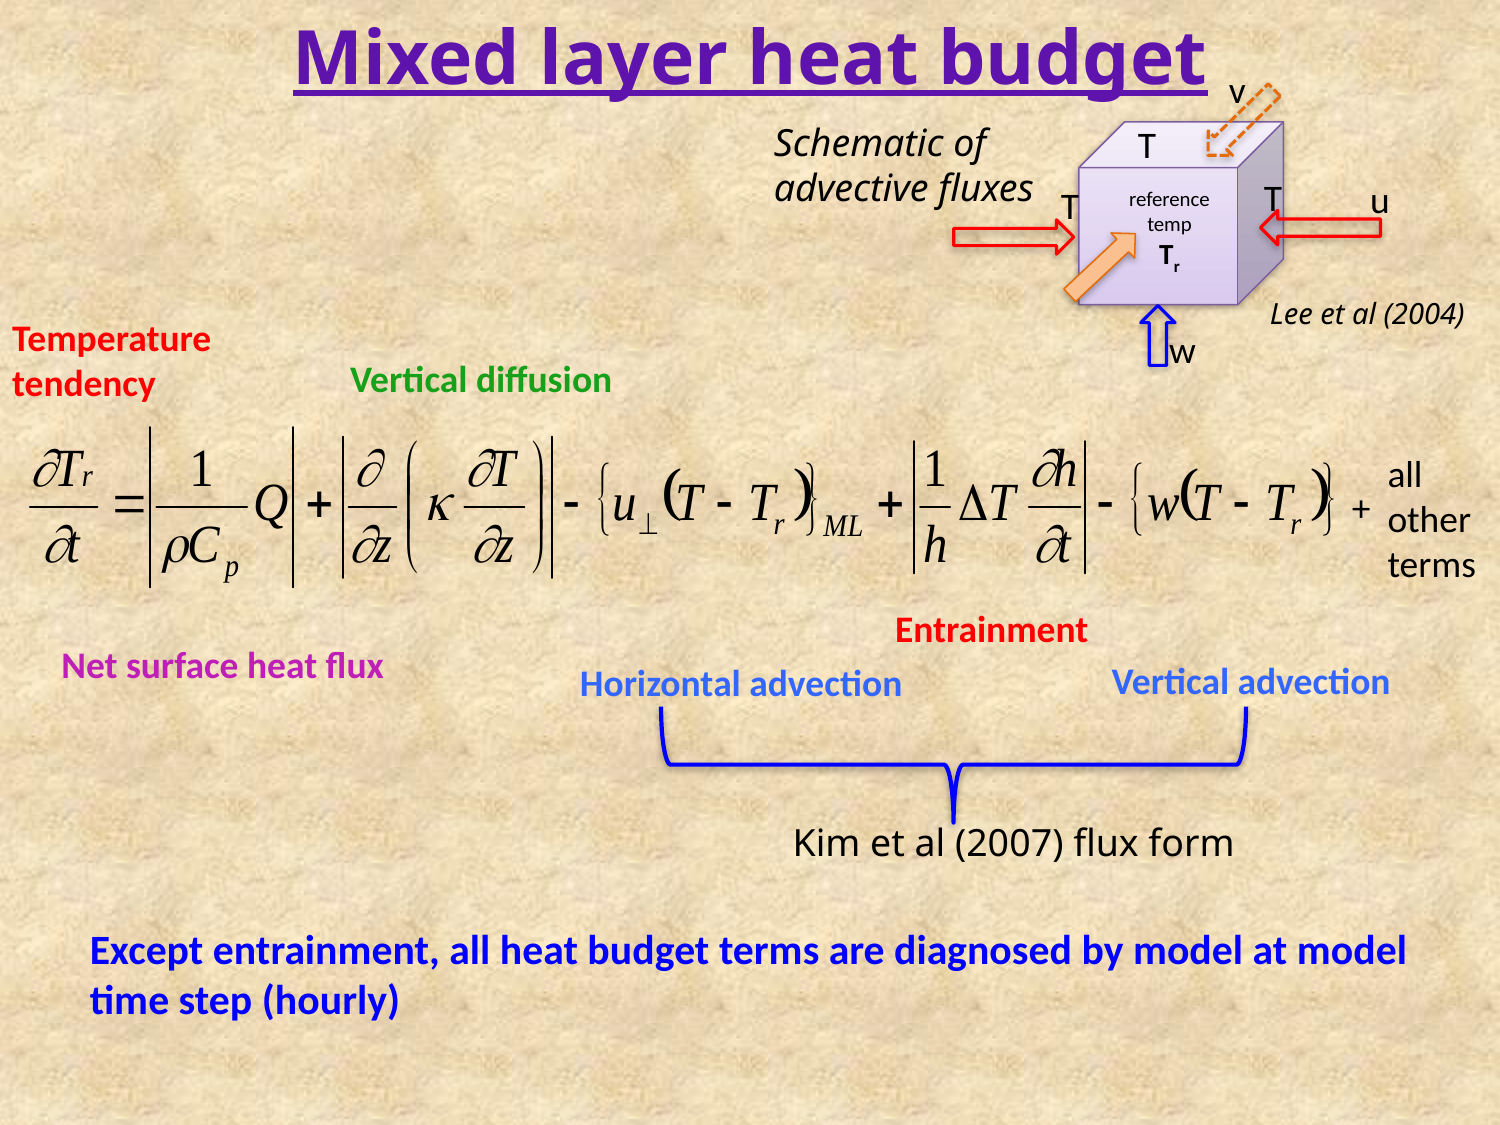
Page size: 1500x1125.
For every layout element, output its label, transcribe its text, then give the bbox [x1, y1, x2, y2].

picture [0, 0, 1500, 1125]
text_box Net surface heat flux [46, 634, 400, 694]
text_box Temperature tendency [0, 306, 235, 412]
text_box Vertical advection [1096, 649, 1406, 710]
text_box Except entrainment, all heat budget terms are diagnosed by model at model time step (hourly) [74, 915, 1437, 1030]
text_box Entrainment [880, 605, 1104, 658]
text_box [759, 58, 1489, 380]
text_box [658, 706, 1249, 811]
text_box + [1349, 476, 1372, 537]
text_box all other terms [1372, 442, 1496, 593]
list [21, 417, 1345, 598]
text_box Kim et al (2007) flux form [777, 811, 1250, 871]
text_box Horizontal advection [565, 651, 918, 711]
text_box Vertical diffusion [335, 347, 628, 408]
title Mixed layer heat budget [75, 0, 1425, 149]
